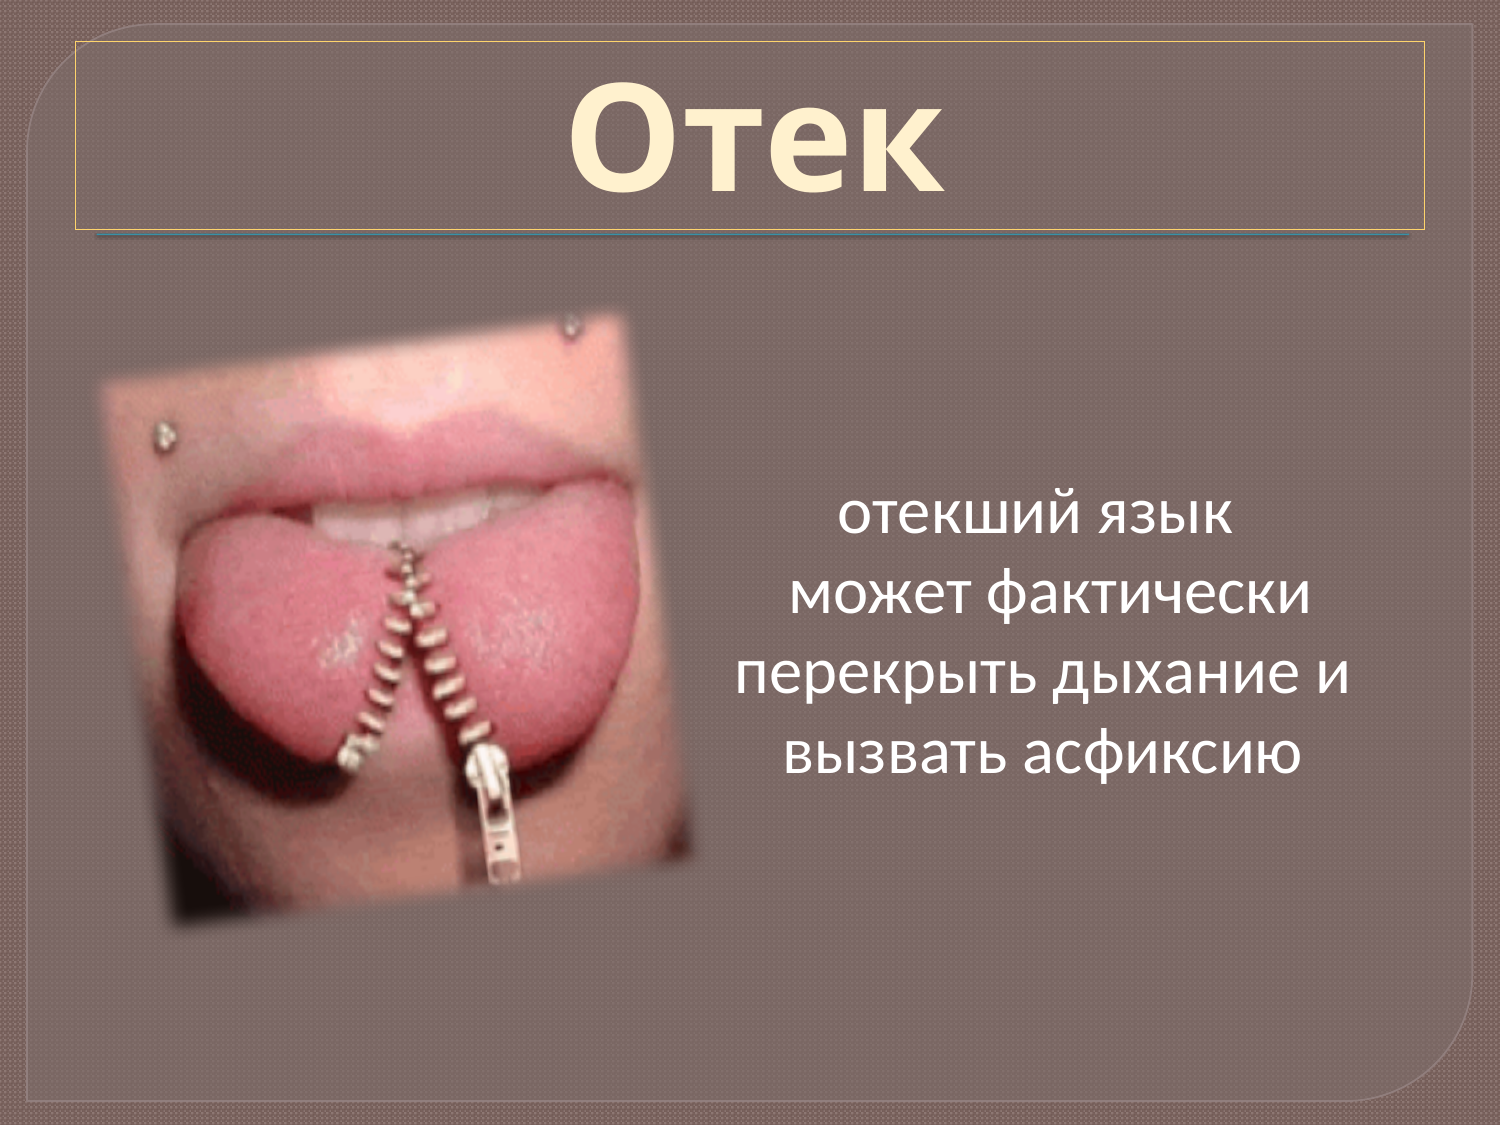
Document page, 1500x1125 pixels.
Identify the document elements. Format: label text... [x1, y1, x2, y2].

title Отек [75, 41, 1425, 230]
text_box отекший язык может фактически перекрыть дыхание и вызвать асфиксию [685, 459, 1418, 795]
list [114, 327, 679, 915]
